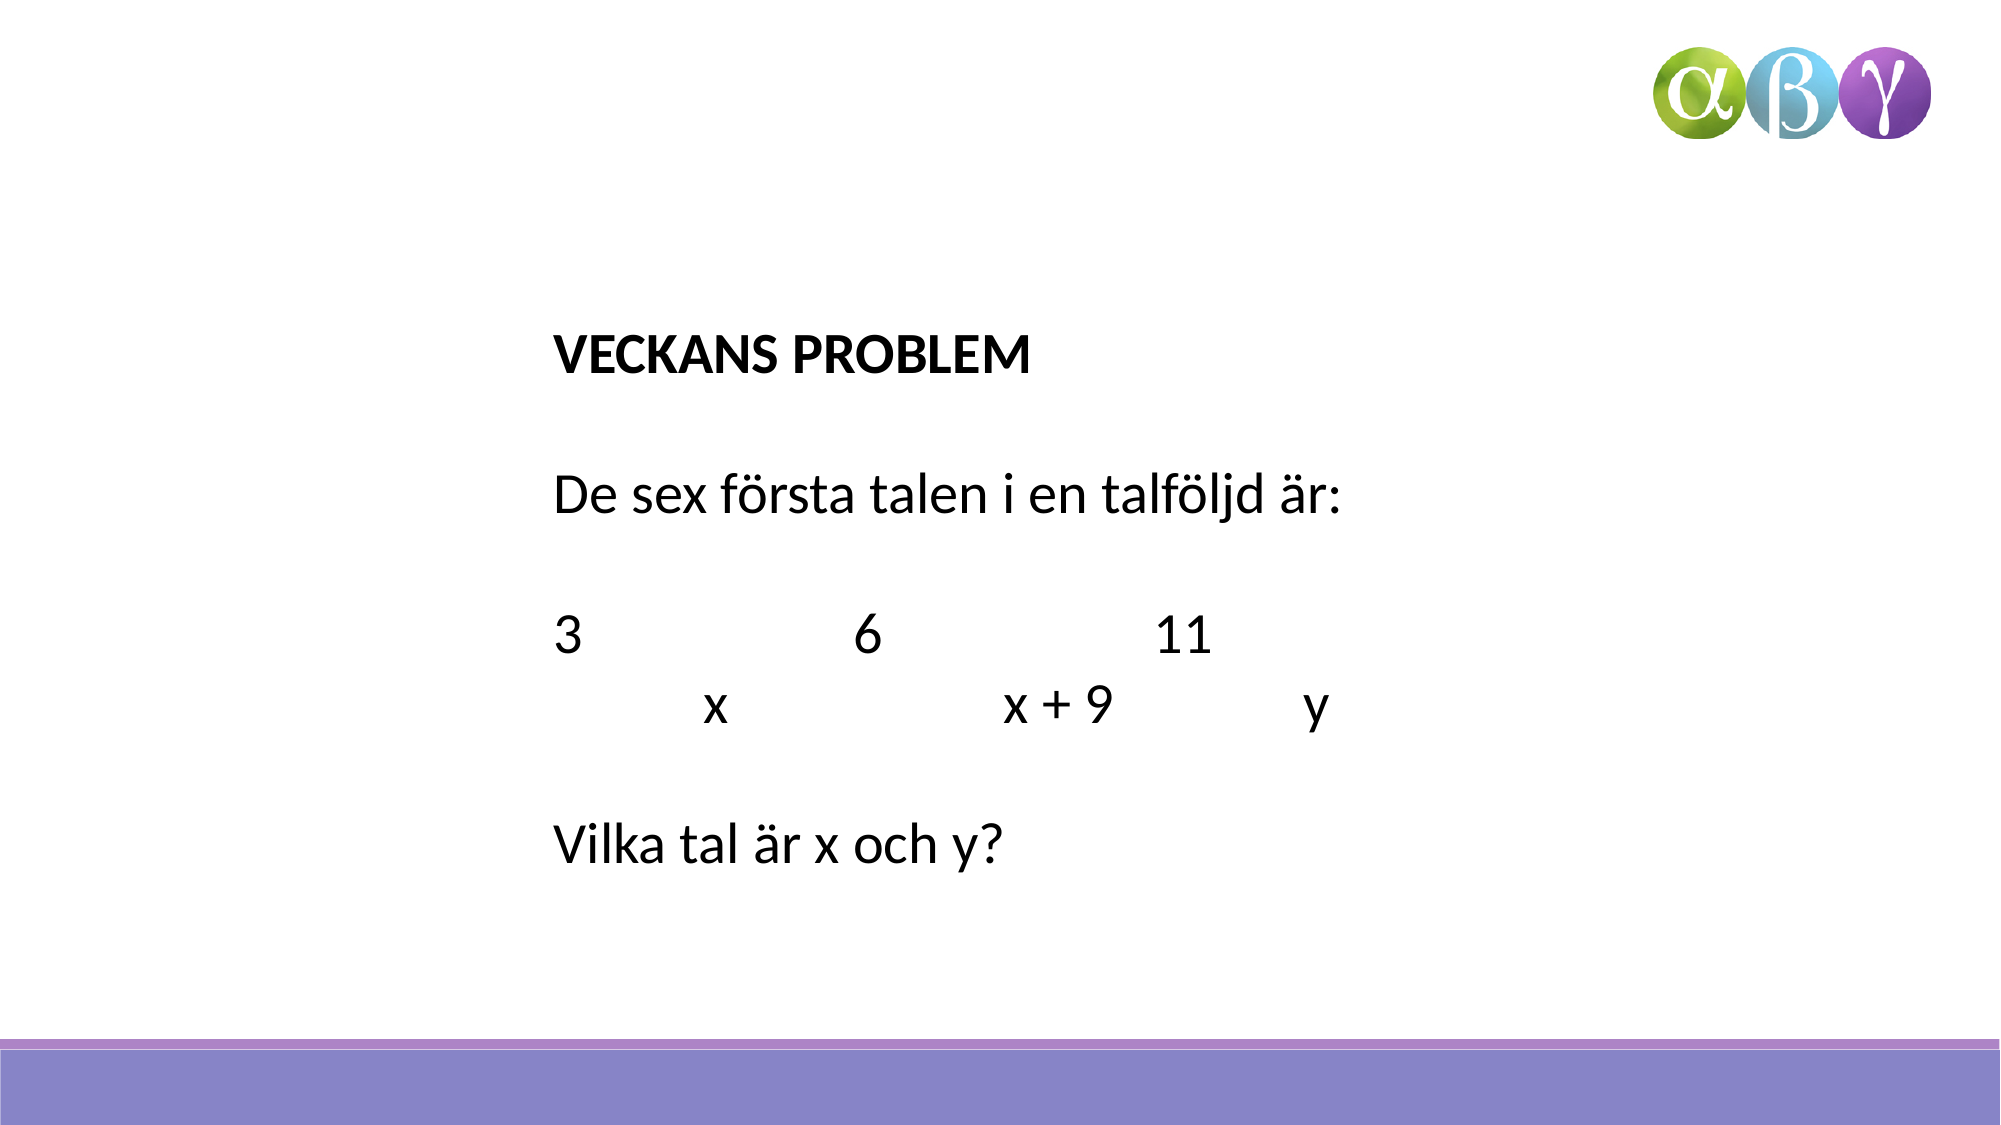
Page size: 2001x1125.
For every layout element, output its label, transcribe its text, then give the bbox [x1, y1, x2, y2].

text_box VECKANS PROBLEM De sex första talen i en talföljd är: 3 6 11 x x + 9 y Vilka tal är x och y? [539, 307, 1461, 883]
picture [1652, 46, 1932, 140]
